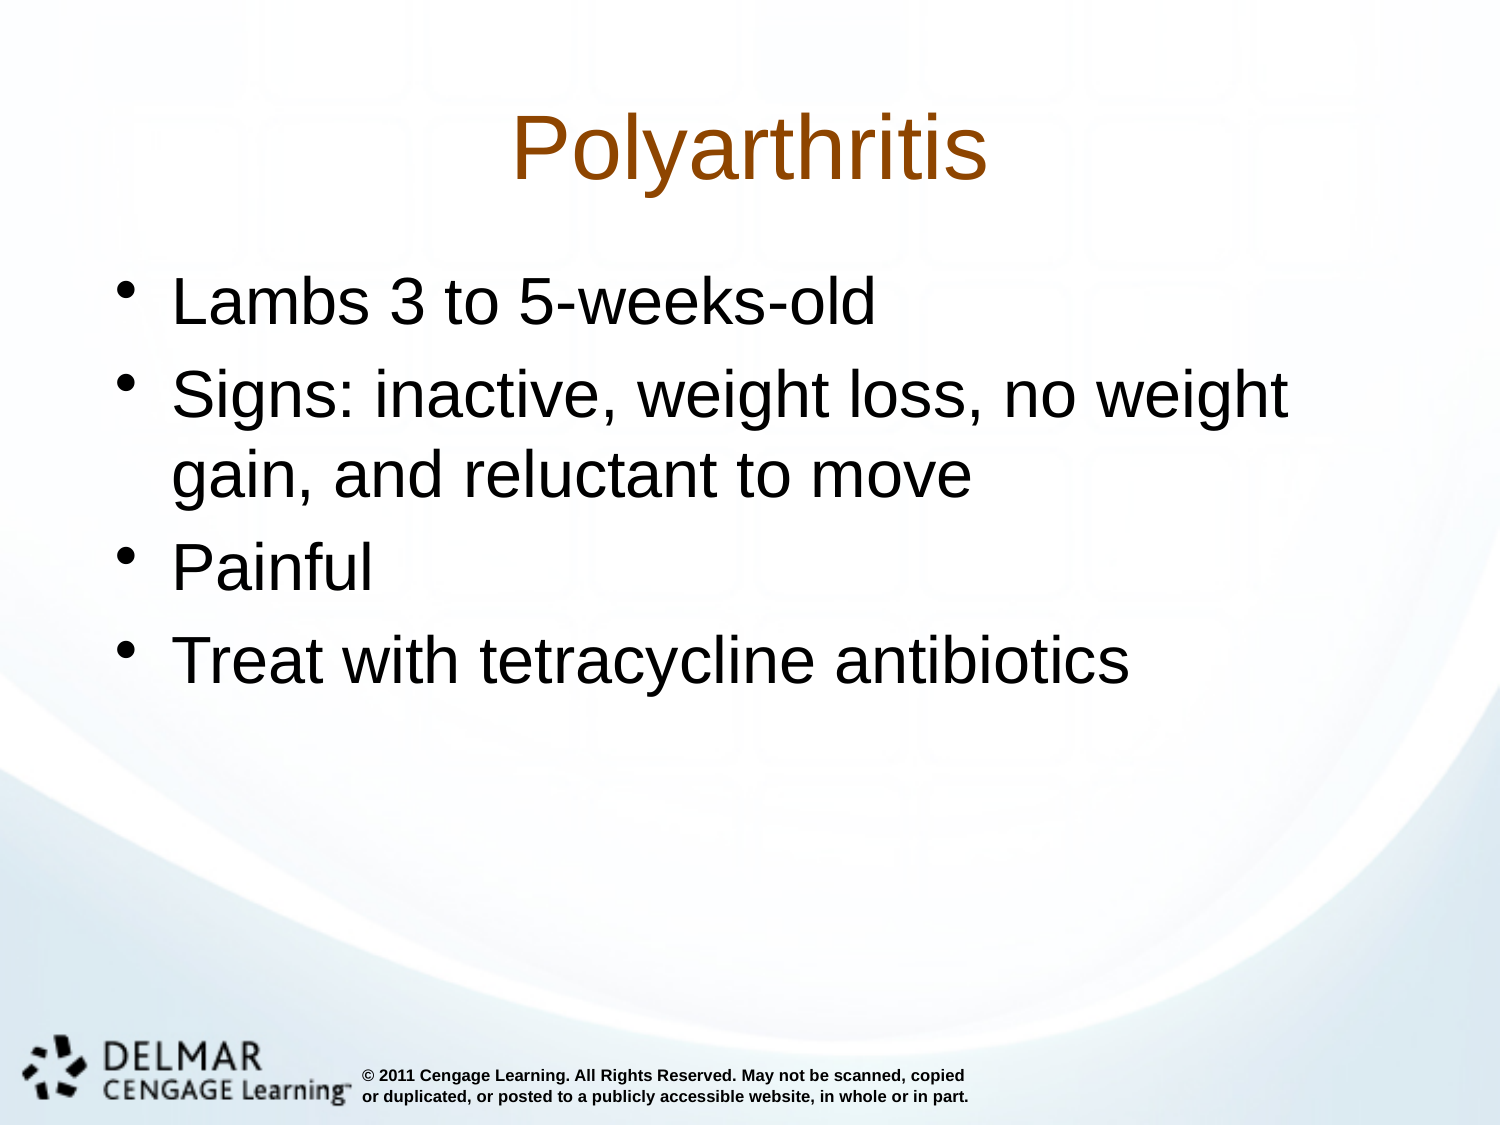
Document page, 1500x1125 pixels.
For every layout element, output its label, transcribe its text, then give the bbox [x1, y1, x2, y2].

list Lambs 3 to 5-weeks-old Signs: inactive, weight loss, no weight gain, and reluctant to move Painful Treat with tetracycline antibiotics [99, 249, 1401, 988]
picture [0, 0, 1500, 1125]
title Polyarthritis [99, 87, 1401, 238]
